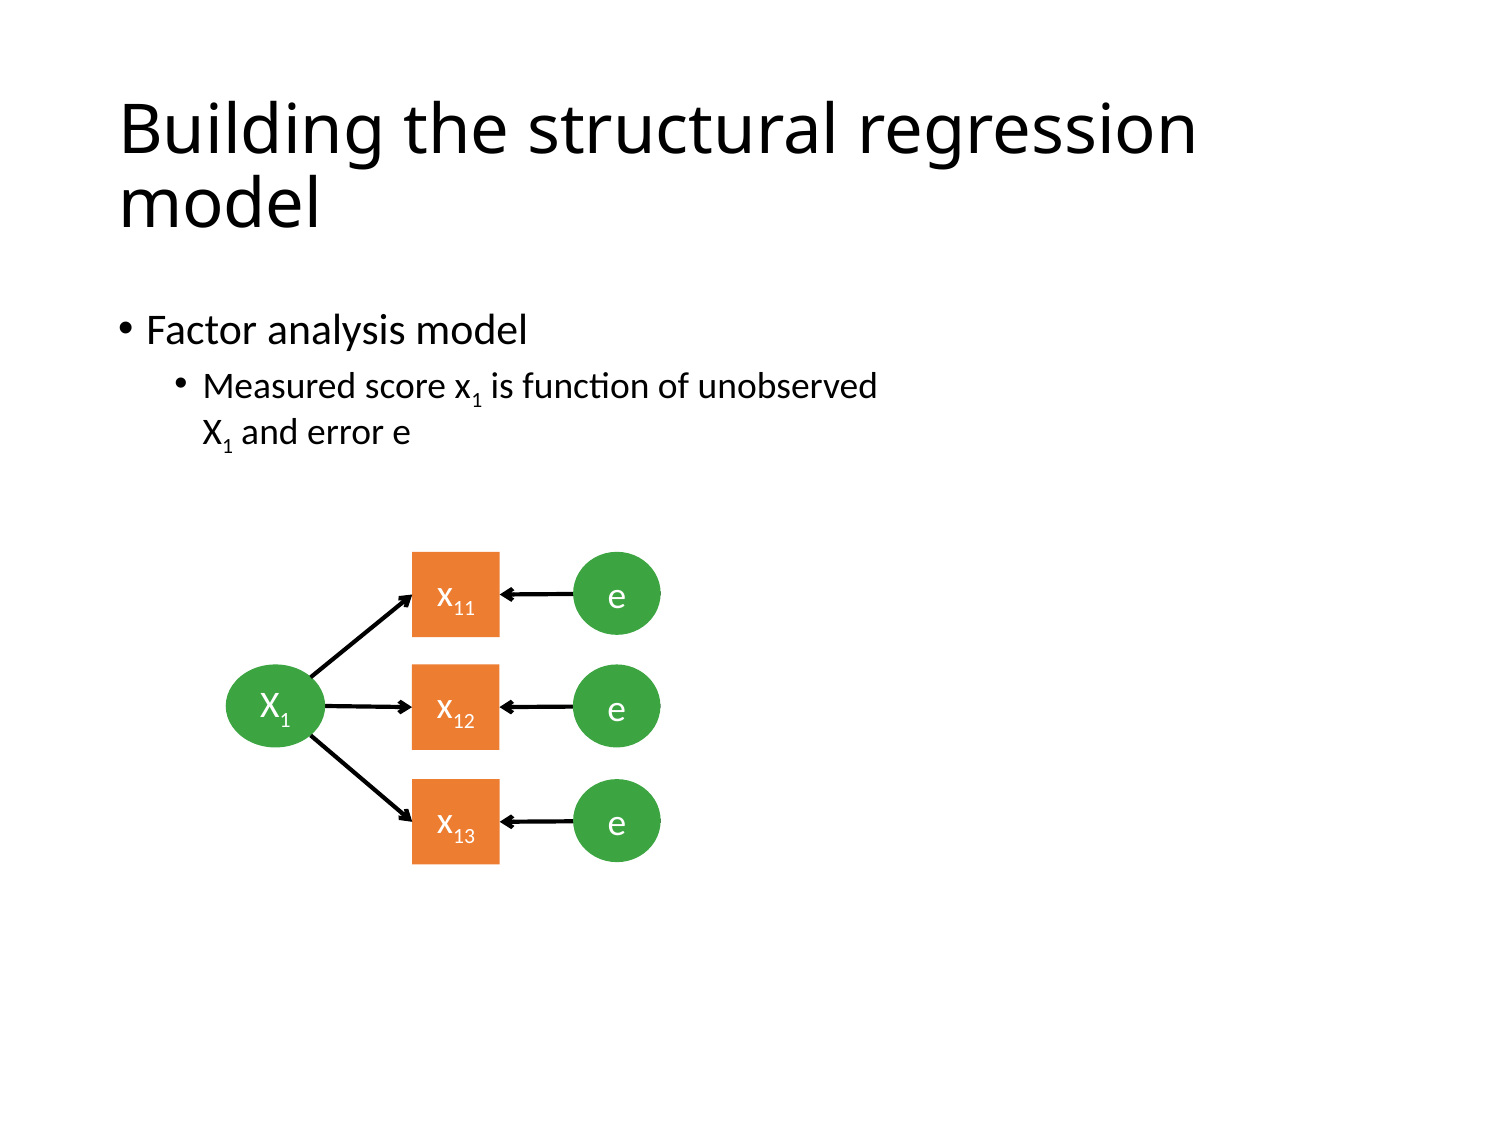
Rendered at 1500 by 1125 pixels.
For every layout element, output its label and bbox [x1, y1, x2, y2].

title [103, 59, 1397, 278]
list [103, 299, 900, 1014]
text_box [225, 551, 662, 865]
